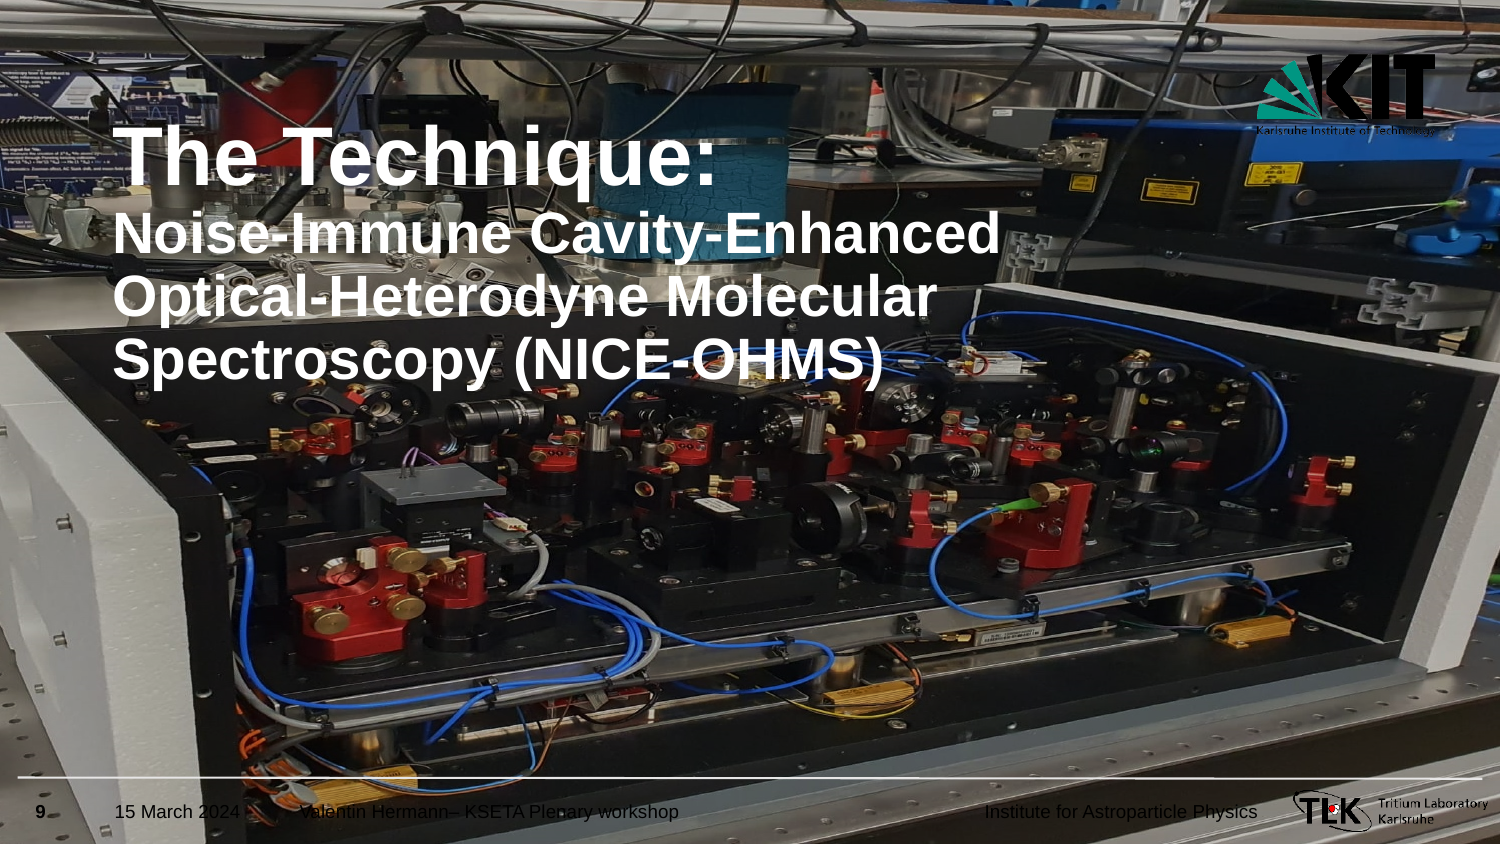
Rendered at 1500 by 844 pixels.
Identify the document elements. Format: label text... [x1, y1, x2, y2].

picture [0, 0, 1500, 844]
title The Technique: Noise-Immune Cavity-Enhanced Optical-Heterodyne Molecular Spectroscopy (NICE-OHMS) [112, 297, 1239, 393]
